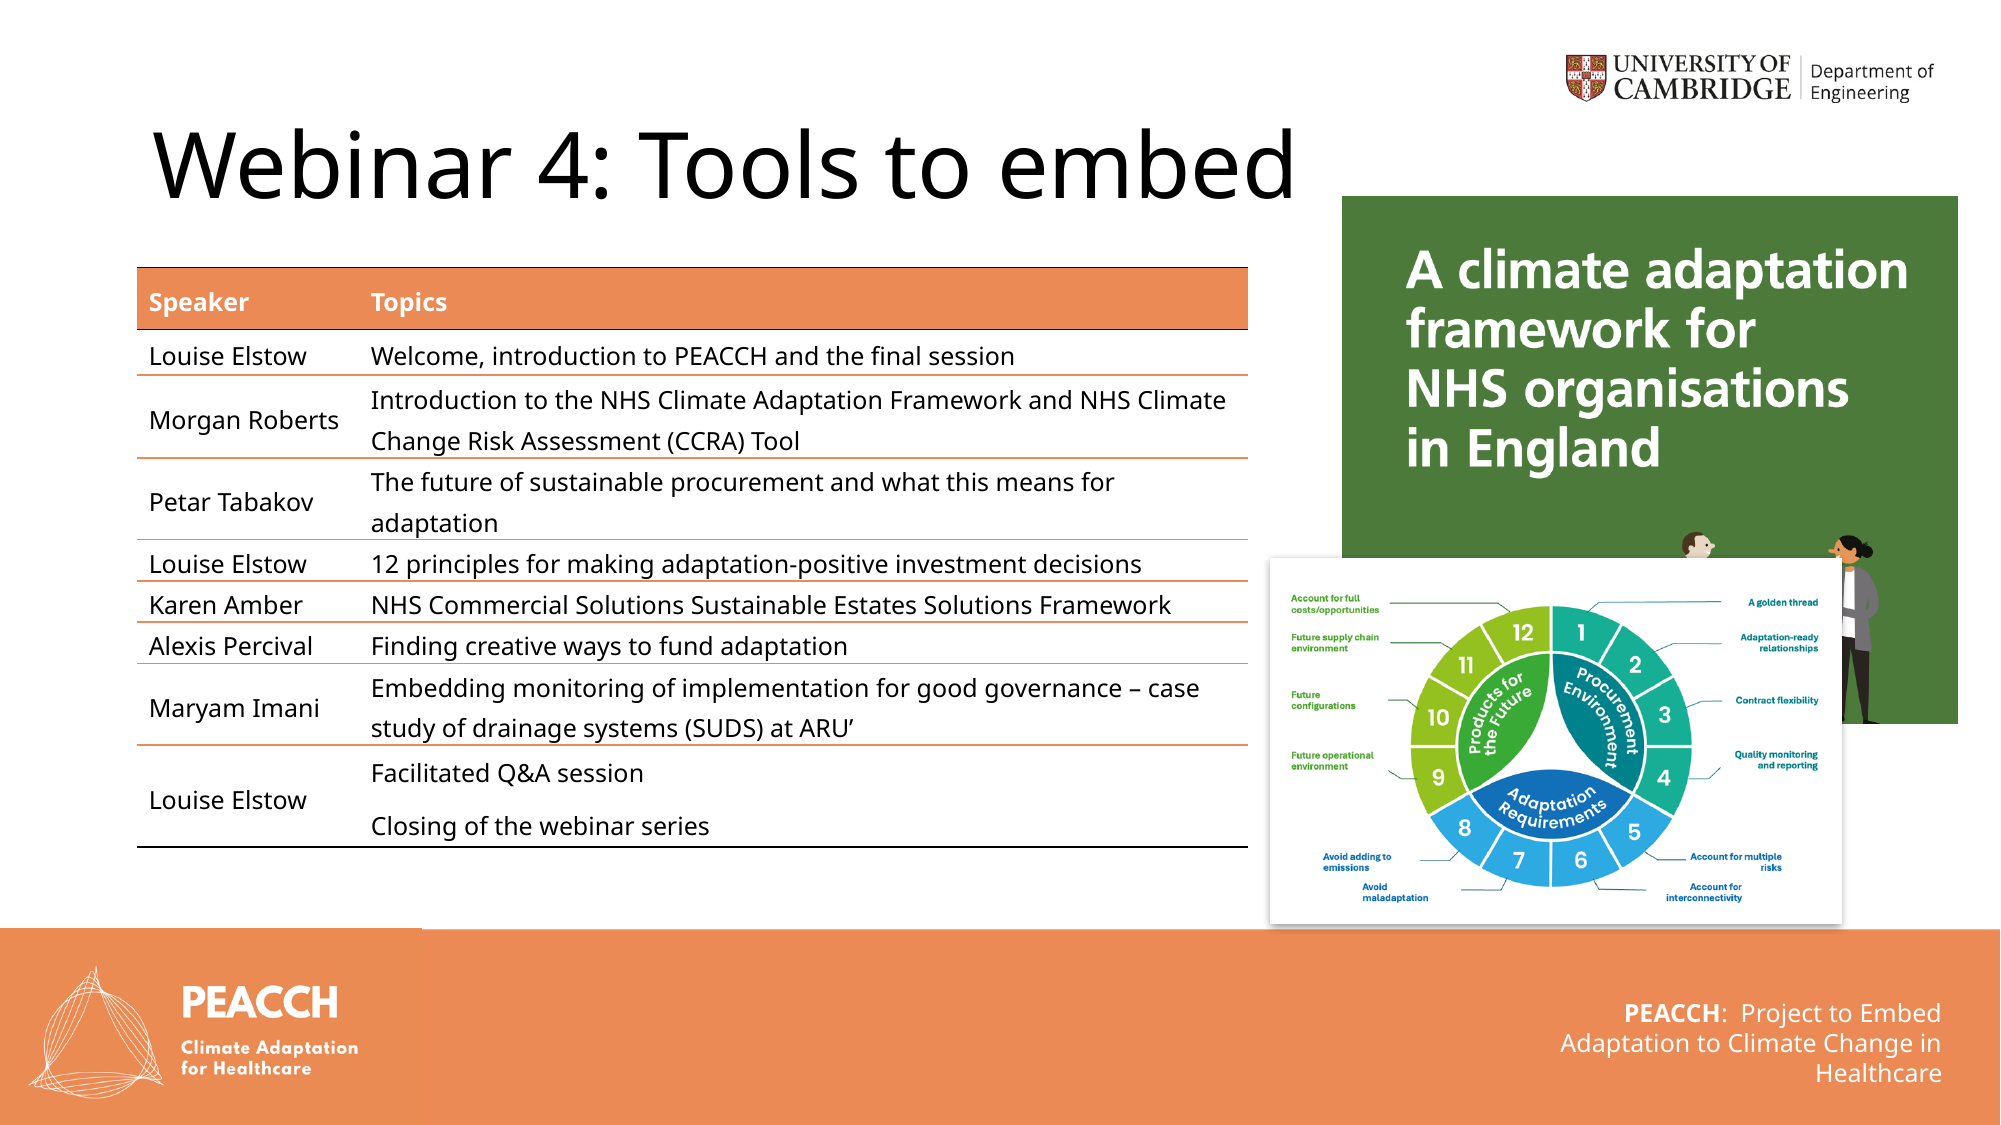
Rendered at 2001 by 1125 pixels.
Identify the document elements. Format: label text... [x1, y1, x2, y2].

picture [1284, 195, 1958, 911]
title Webinar 4: Tools to embed [137, 59, 1863, 278]
table_cell Welcome, introduction to PEACCH and the final session [360, 330, 1248, 374]
table_cell Facilitated Q&A session Closing of the webinar series [360, 746, 1248, 846]
table_cell Petar Tabakov [137, 459, 360, 539]
table_cell Morgan Roberts [137, 376, 360, 457]
table_cell Karen Amber [137, 582, 360, 621]
table_cell Introduction to the NHS Climate Adaptation Framework and NHS Climate Change Risk Assessment (CCRA) Tool [360, 376, 1248, 457]
table_cell Maryam Imani [137, 664, 360, 744]
picture [0, 928, 422, 1125]
table_cell Finding creative ways to fund adaptation [360, 623, 1248, 663]
table_cell Louise Elstow [137, 746, 360, 846]
table_cell NHS Commercial Solutions Sustainable Estates Solutions Framework [360, 582, 1248, 621]
table_header Speaker [137, 268, 360, 329]
table_cell 12 principles for making adaptation-positive investment decisions [360, 540, 1248, 580]
table_cell The future of sustainable procurement and what this means for adaptation [360, 459, 1248, 539]
table_cell Louise Elstow [137, 330, 360, 374]
table_header Topics [360, 268, 1248, 329]
table_cell Alexis Percival [137, 623, 360, 663]
table_cell Embedding monitoring of implementation for good governance – case study of drainage systems (SUDS) at ARU’ [360, 664, 1248, 744]
picture [1566, 54, 1934, 103]
table_cell Louise Elstow [137, 540, 360, 580]
